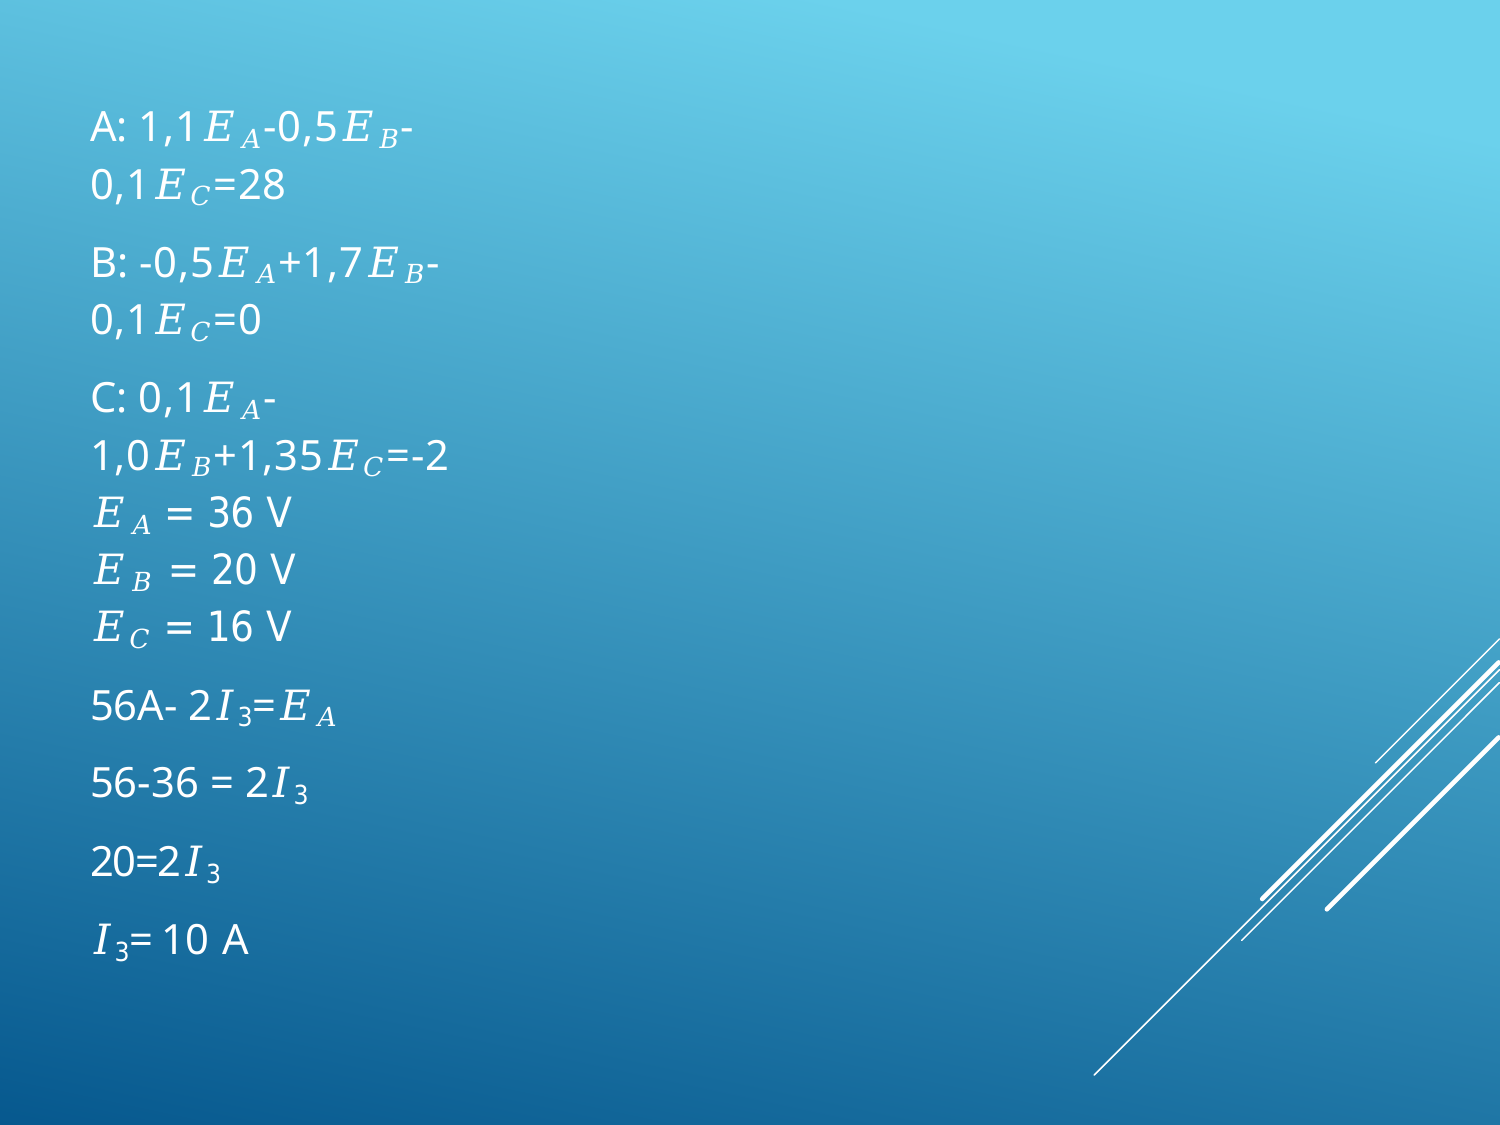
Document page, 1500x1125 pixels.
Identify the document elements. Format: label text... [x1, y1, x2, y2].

text_box A: 1,1𝐸𝐴-0,5𝐸𝐵-0,1𝐸𝐶=28 B: -0,5𝐸𝐴+1,7𝐸𝐵-0,1𝐸𝐶=0 C: 0,1𝐸𝐴-1,0𝐸𝐵+1,35𝐸𝐶=-2 𝐸𝐴 = 36 V 𝐸𝐵 = 20 V 𝐸𝐶 = 16 V 56A- 2𝐼3=𝐸𝐴 56-36 = 2𝐼3 20=2𝐼3 𝐼3= 10 A [83, 73, 587, 967]
